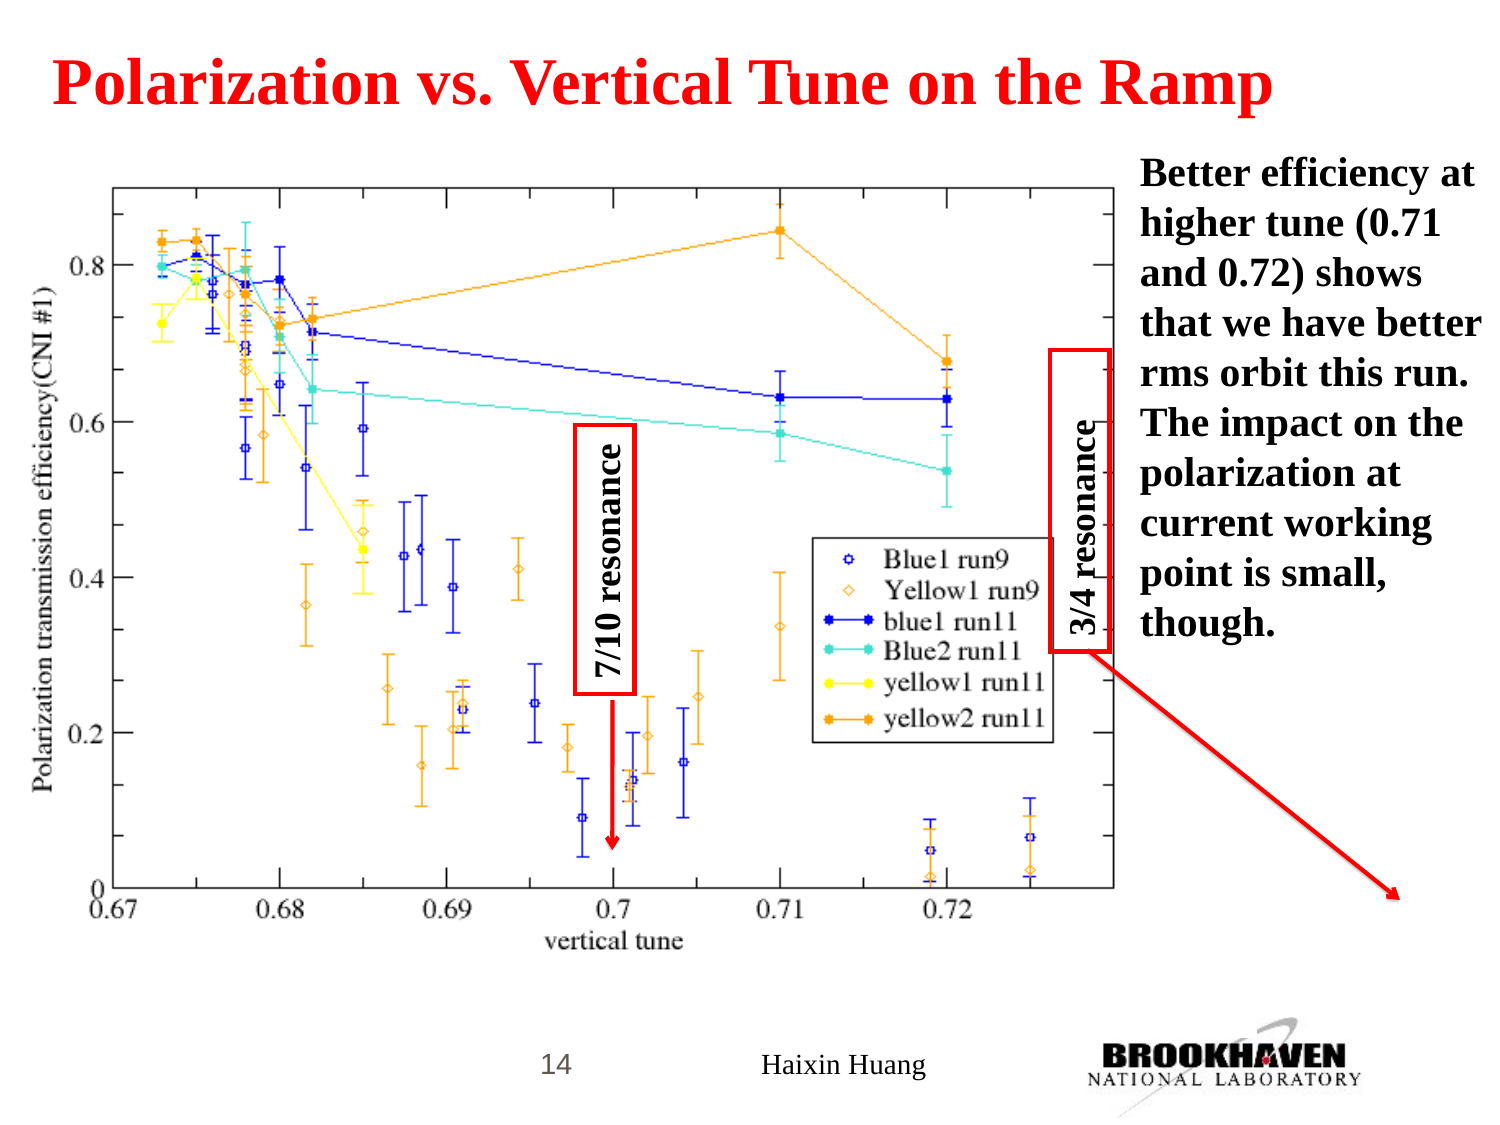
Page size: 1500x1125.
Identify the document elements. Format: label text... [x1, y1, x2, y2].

picture [1087, 1038, 1363, 1125]
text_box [1087, 649, 1401, 901]
slide_number 14 [337, 1049, 588, 1088]
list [0, 37, 1420, 1038]
footer Haixin Huang [637, 1049, 1051, 1088]
text_box Better efficiency at higher tune (0.71 and 0.72) shows that we have better rms orbit this run. The impact on the polarization at current working point is small, though. [1424, 137, 1500, 653]
